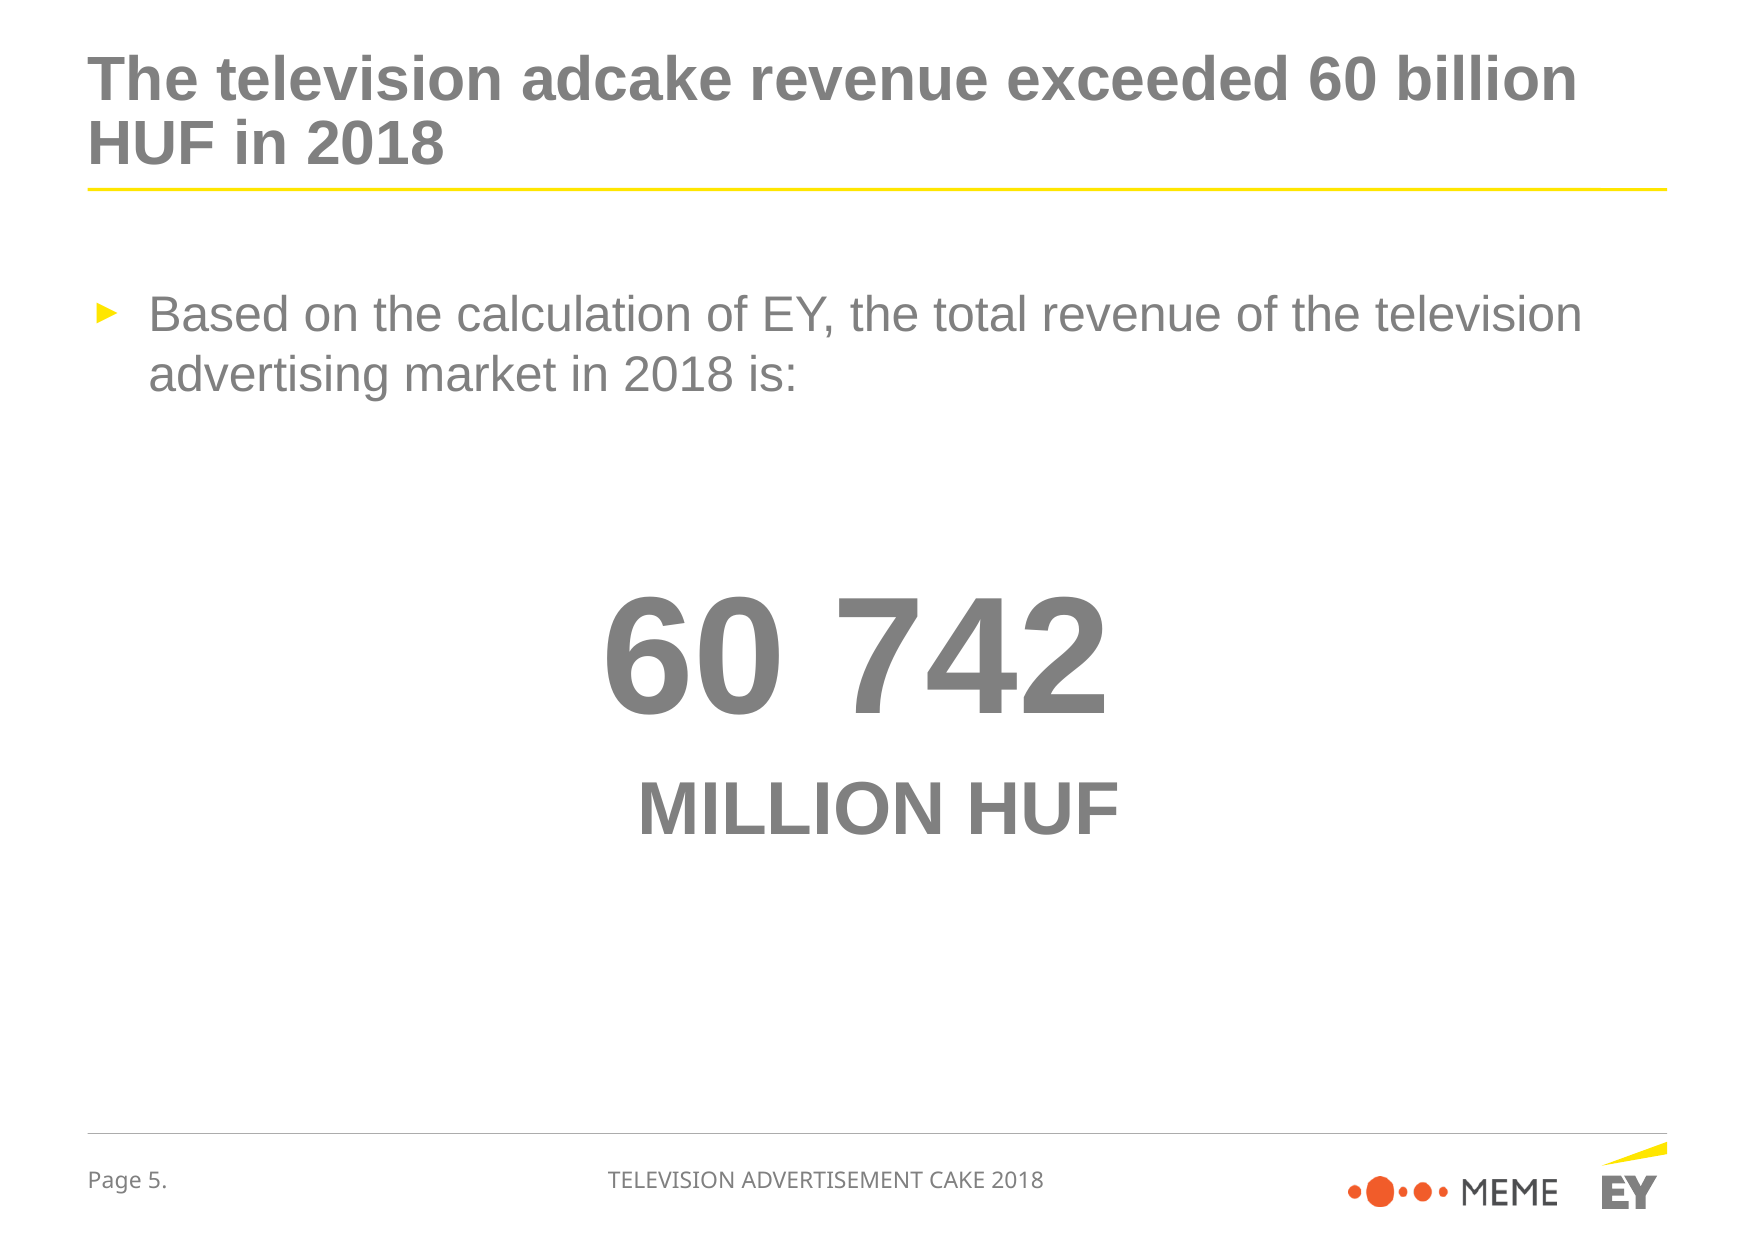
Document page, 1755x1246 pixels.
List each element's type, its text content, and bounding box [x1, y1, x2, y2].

title The television adcake revenue exceeded 60 billion HUF in 2018 [87, 49, 1668, 192]
picture [1348, 1176, 1557, 1207]
footer TELEVISION ADVERTISEMENT CAKE 2018 [496, 1165, 1156, 1203]
list Based on the calculation of EY, the total revenue of the television advertising market in 2018 is: 60 742 MILLION HUF [89, 281, 1670, 1127]
